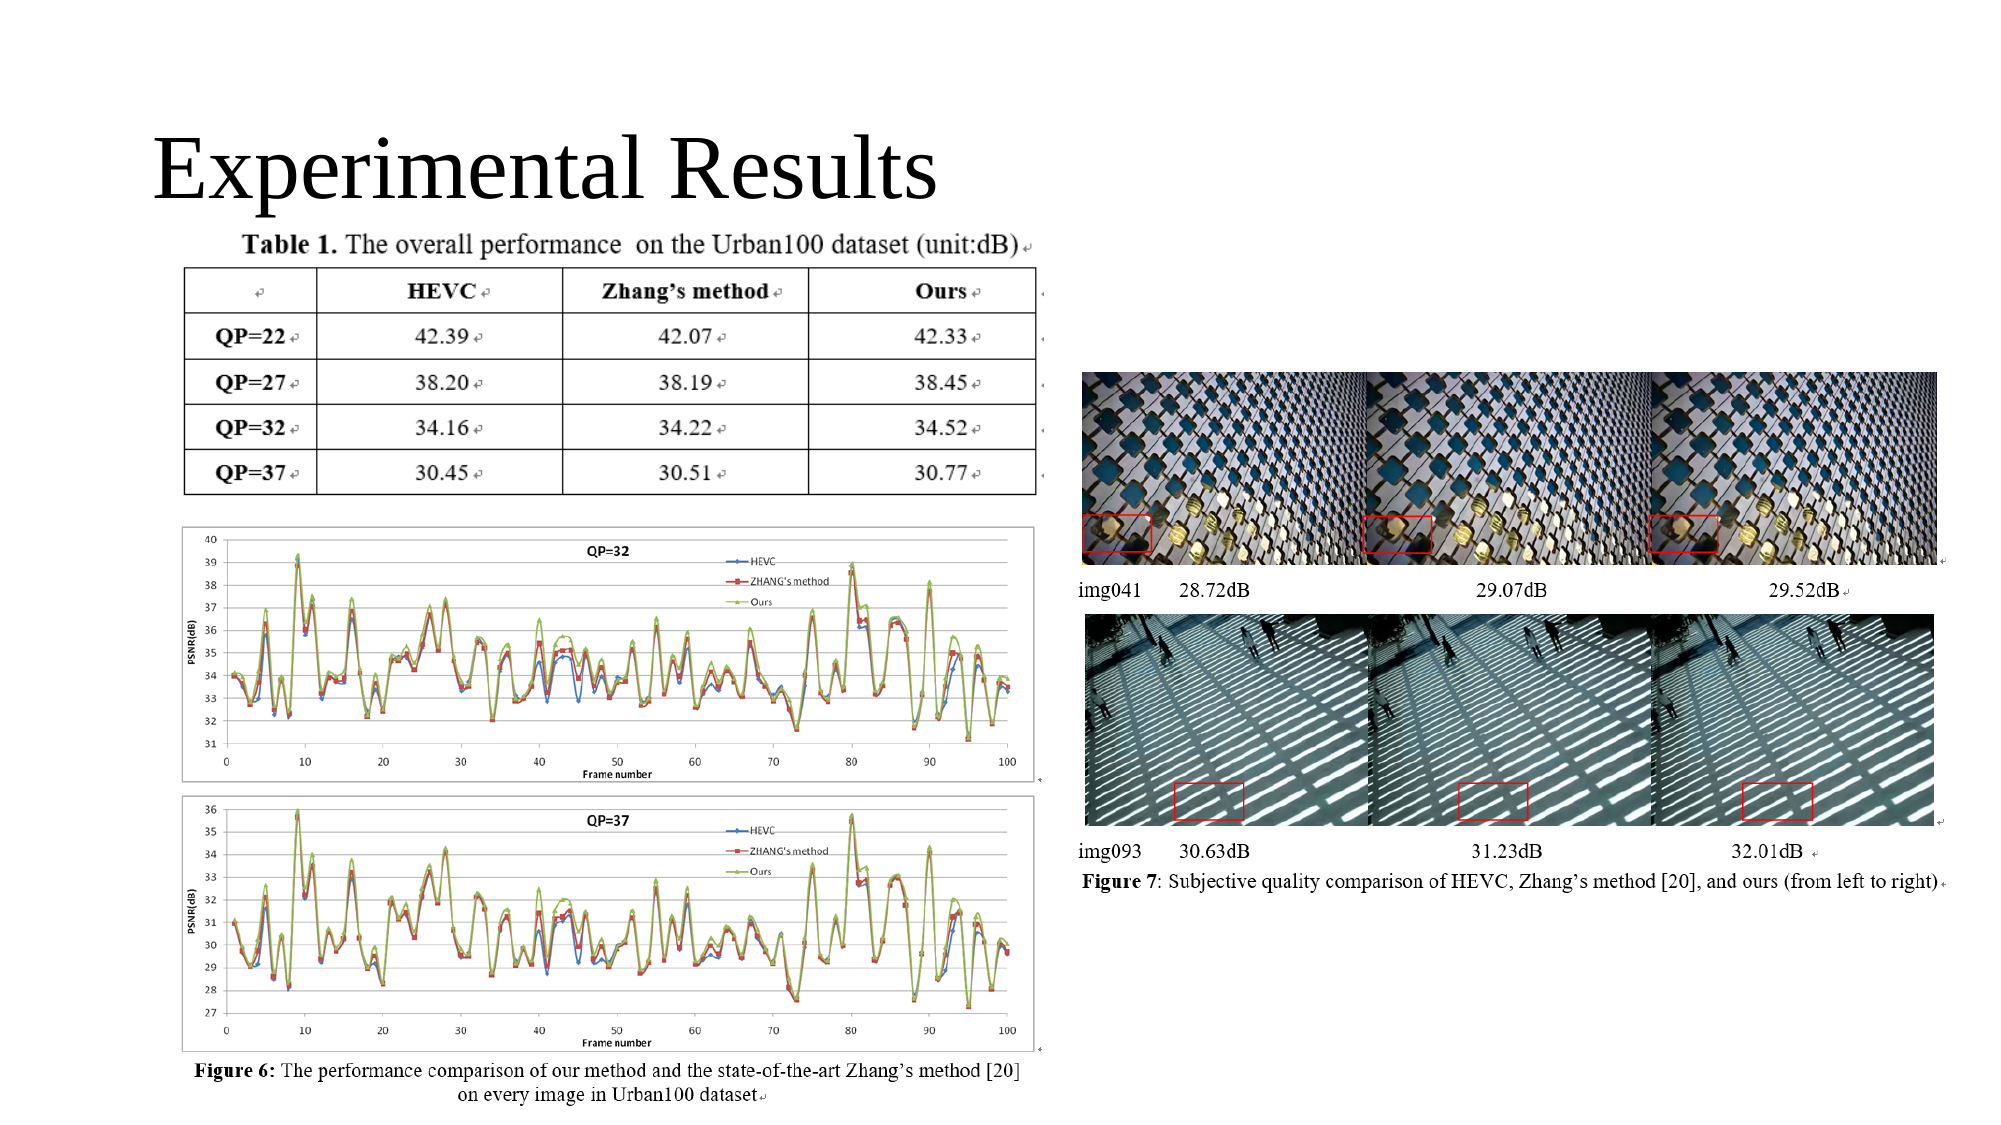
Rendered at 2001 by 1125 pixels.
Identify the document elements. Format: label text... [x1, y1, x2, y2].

title Experimental Results [137, 59, 1863, 278]
picture [154, 226, 1044, 504]
picture [1073, 364, 1946, 895]
picture [170, 518, 1042, 1111]
